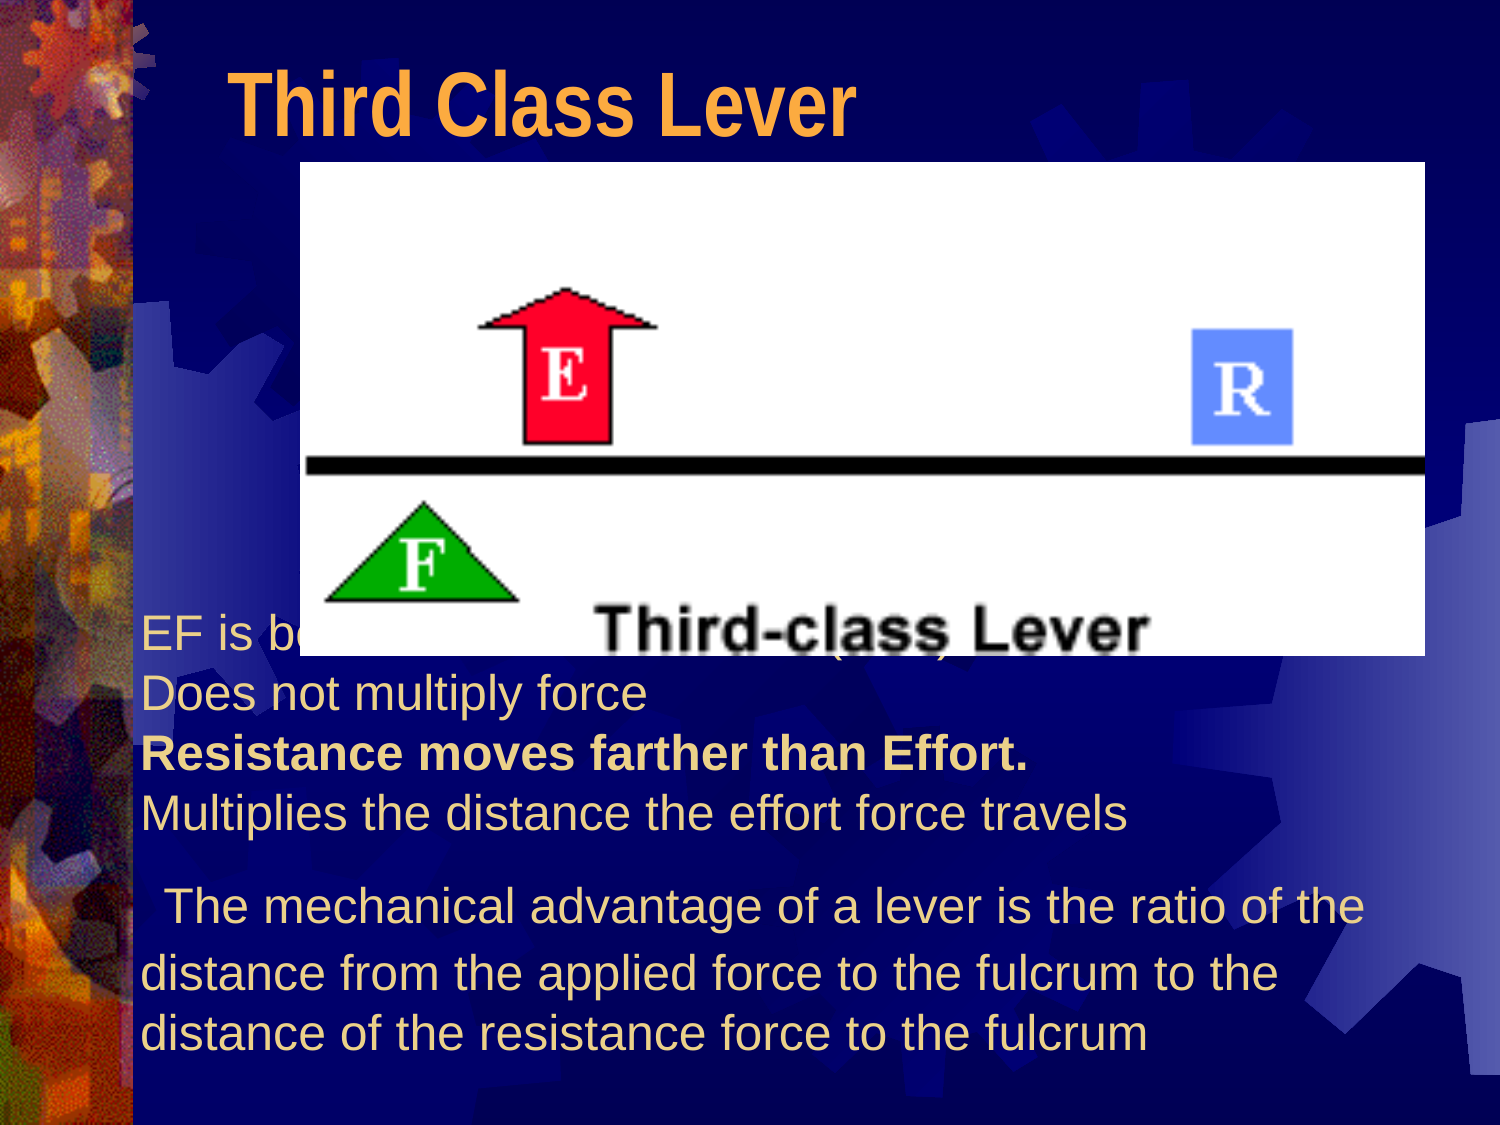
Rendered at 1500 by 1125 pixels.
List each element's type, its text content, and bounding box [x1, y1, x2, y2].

picture [0, 0, 133, 1125]
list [299, 162, 1426, 656]
title EF is between fulcrum and RF (load) Does not multiply force Resistance moves farther than Effort. Multiplies the distance the effort force travels The mechanical advantage of a lever is the ratio of the distance from the applied force to the fulcrum to the distance of the resistance force to the fulcrum [125, 537, 1463, 1125]
text_box Third Class Lever [212, 37, 874, 163]
